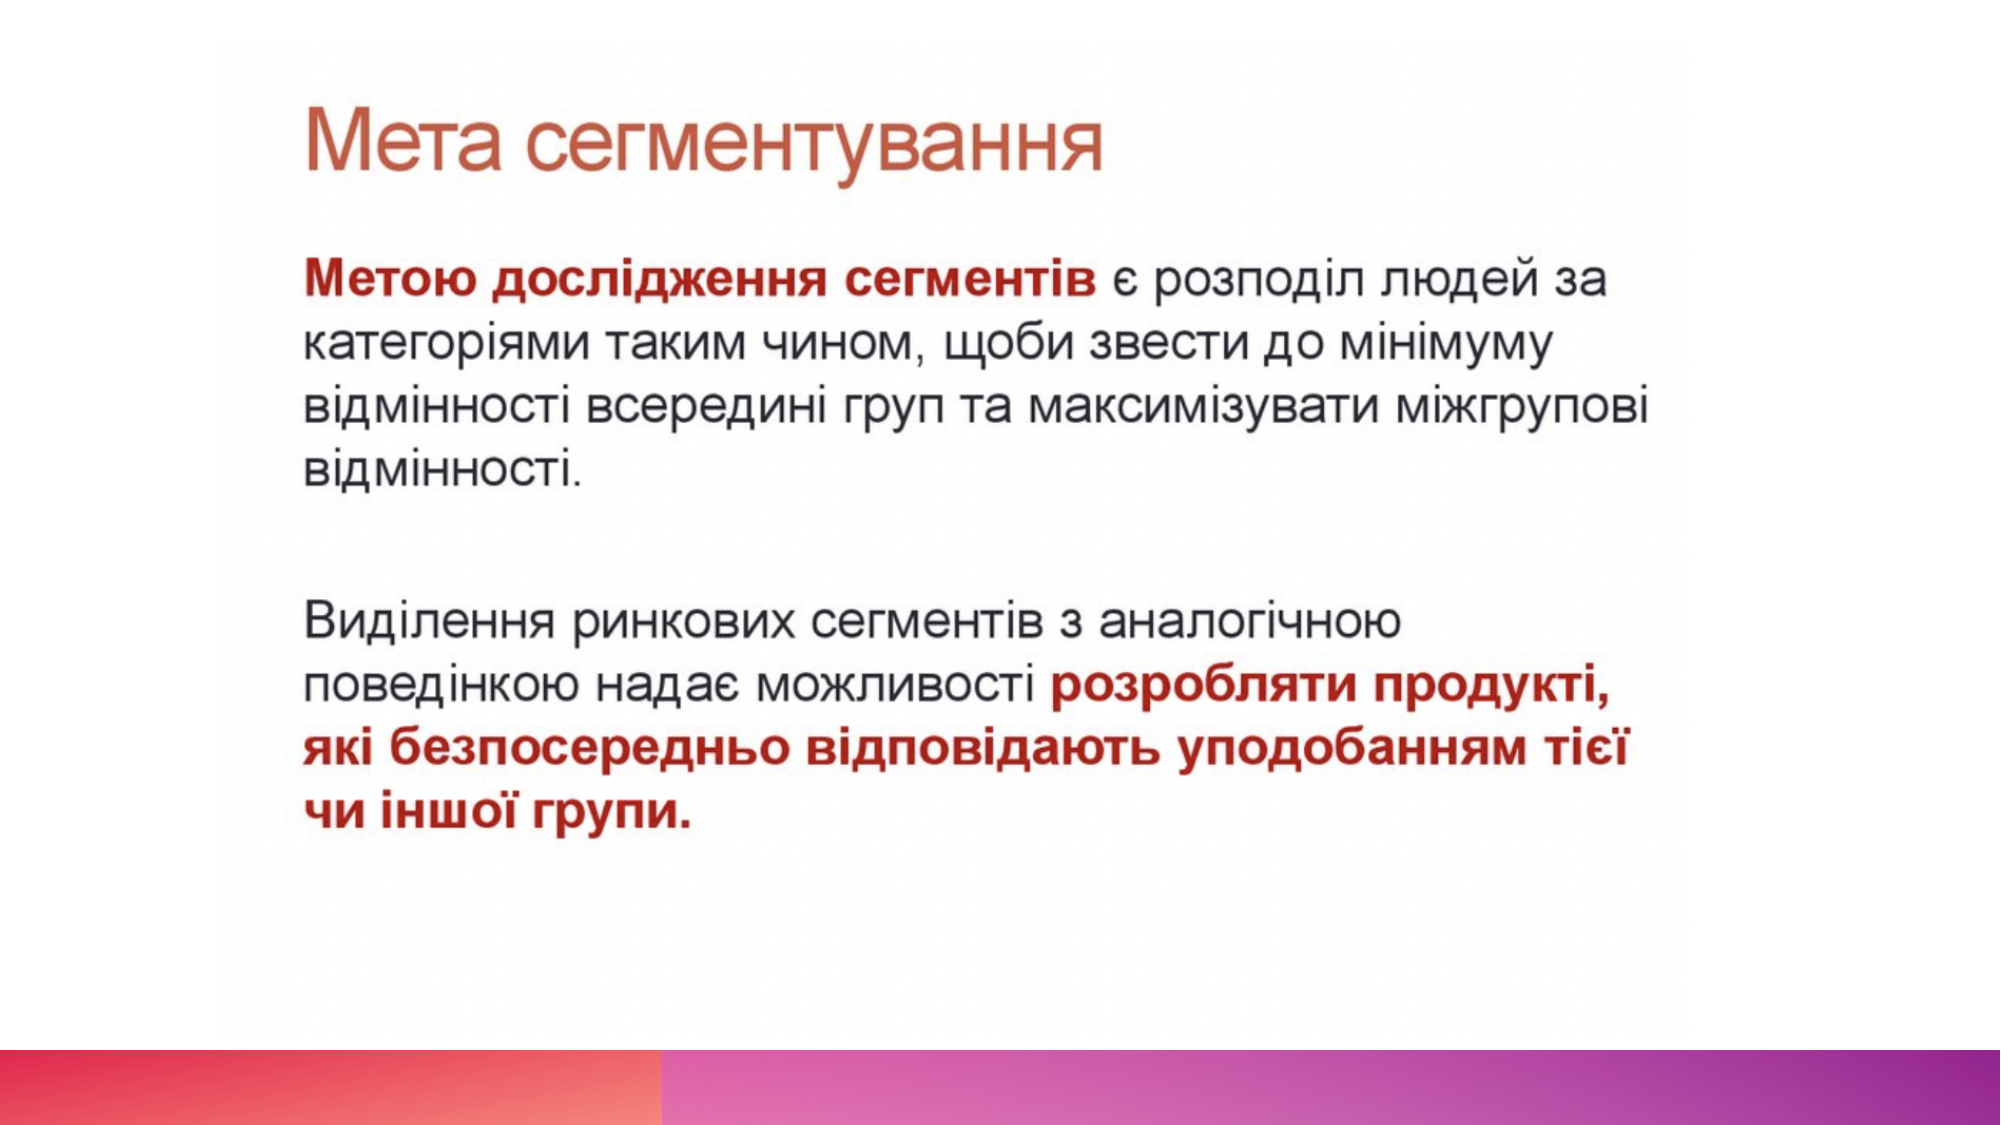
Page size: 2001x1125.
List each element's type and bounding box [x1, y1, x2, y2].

picture [219, 38, 1691, 1038]
